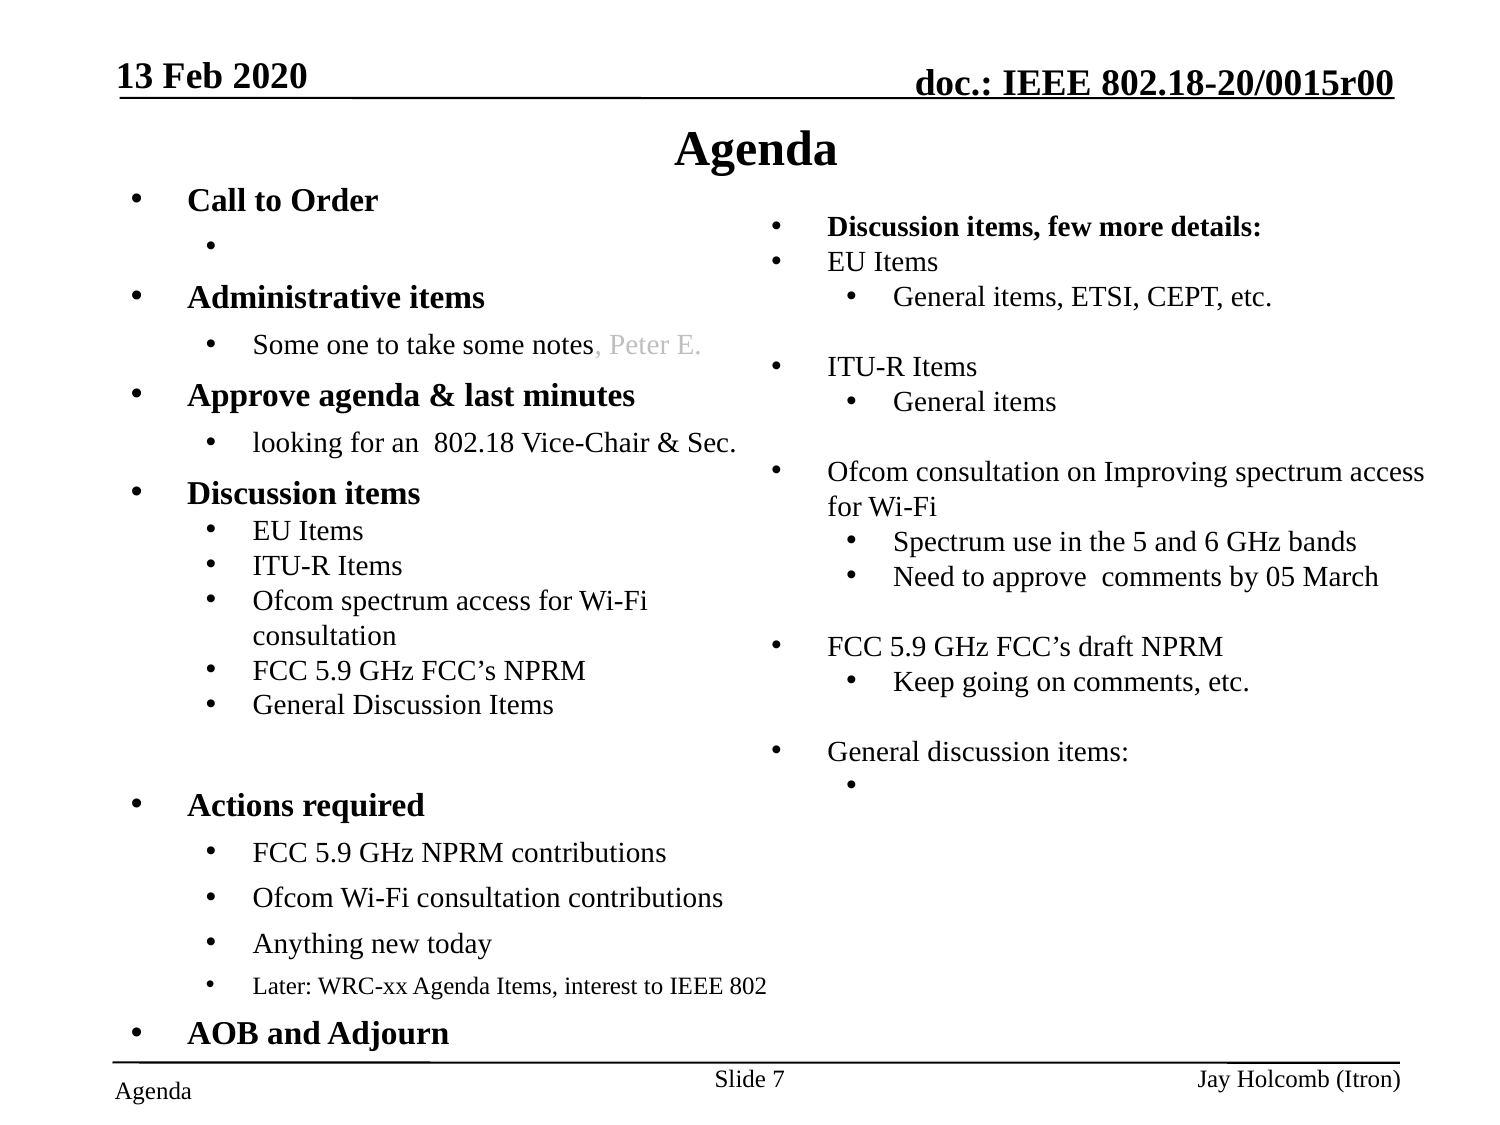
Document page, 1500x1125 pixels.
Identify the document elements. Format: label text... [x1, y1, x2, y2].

list Call to Order Attendance server is open Administrative items Some one to take some notes, Peter E. Approve agenda & last minutes looking for an 802.18 Vice-Chair & Sec. Discussion items EU Items ITU-R Items Ofcom spectrum access for Wi-Fi consultation FCC 5.9 GHz FCC’s NPRM General Discussion Items Actions required FCC 5.9 GHz NPRM contributions Ofcom Wi-Fi consultation contributions Anything new today Later: WRC-xx Agenda Items, interest to IEEE 802 AOB and Adjourn [115, 169, 756, 1063]
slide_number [115, 45, 477, 97]
title Agenda [118, 95, 1394, 169]
slide_number Slide 7 [699, 1063, 800, 1123]
text_box Agenda [99, 1067, 238, 1112]
footer Jay Holcomb (Itron) [878, 1063, 1402, 1093]
text_box Discussion items, few more details: EU Items General items, ETSI, CEPT, etc. ITU-R Items General items Ofcom consultation on Improving spectrum access for Wi-Fi Spectrum use in the 5 and 6 GHz bands Need to approve comments by 05 March FCC 5.9 GHz FCC’s draft NPRM Keep going on comments, etc. General discussion items: [756, 152, 1467, 1063]
